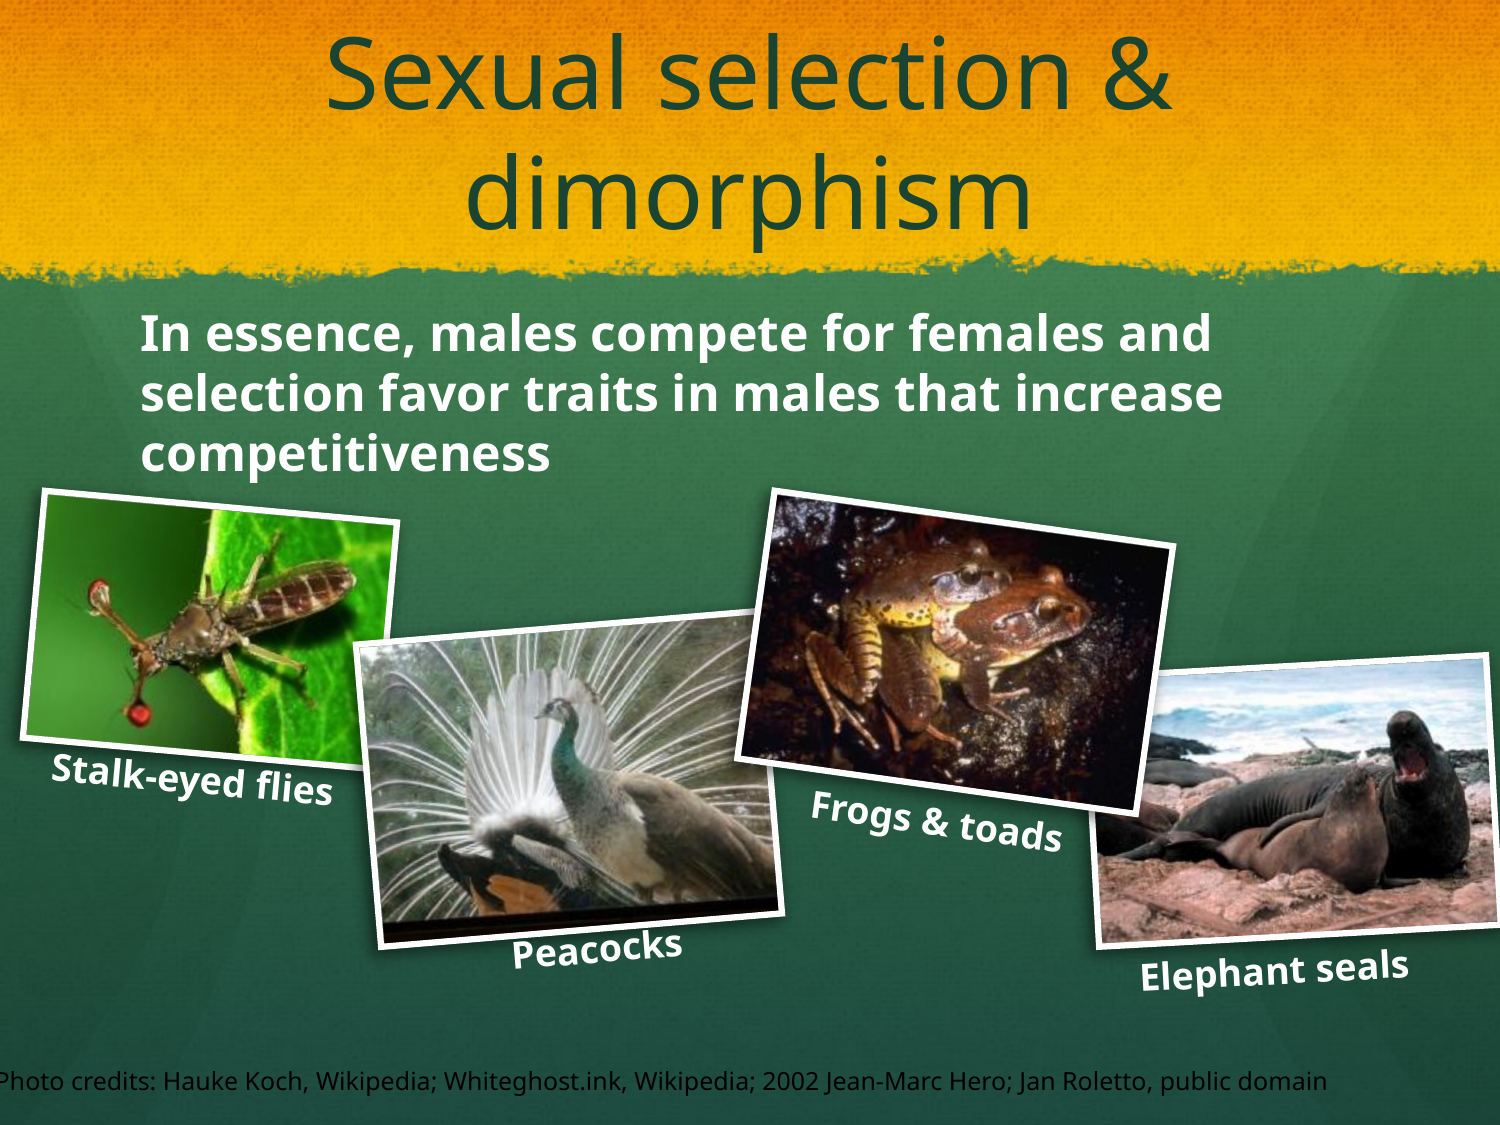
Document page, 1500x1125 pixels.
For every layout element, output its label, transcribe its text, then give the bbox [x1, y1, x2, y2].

text_box Frogs & toads [798, 807, 1075, 870]
title Sexual selection & dimorphism [125, 13, 1375, 246]
text_box Peacocks [405, 932, 800, 994]
list In essence, males compete for females and selection favor traits in males that increase competitiveness [125, 294, 1375, 658]
picture [0, 0, 1500, 1125]
list In essence, males compete for females and selection favor traits in males that increase competitiveness [125, 803, 1375, 1026]
text_box Stalk-eyed flies [0, 731, 350, 823]
text_box Elephant seals [1076, 949, 1472, 1010]
text_box Photo credits: Hauke Koch, Wikipedia; Whiteghost.ink, Wikipedia; 2002 Jean-Marc Hero; Jan Roletto, public domain [0, 1058, 1345, 1103]
